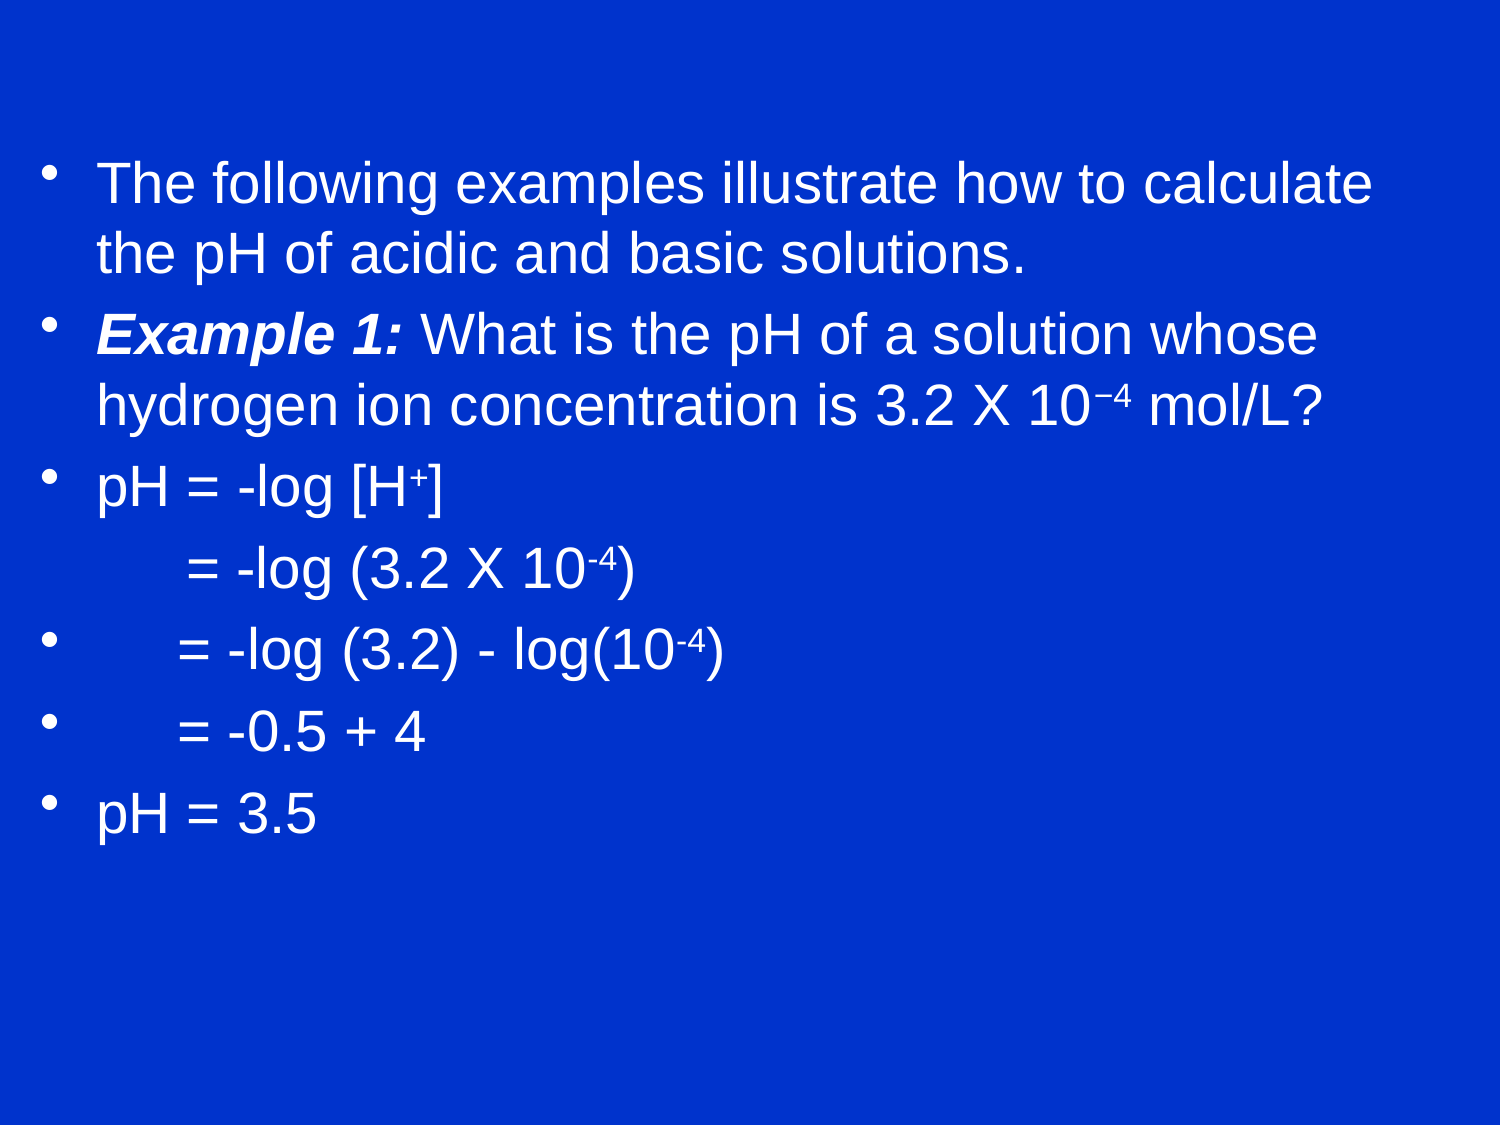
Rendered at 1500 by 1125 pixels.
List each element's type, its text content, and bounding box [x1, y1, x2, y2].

list The following examples illustrate how to calculate the pH of acidic and basic solutions. Example 1: What is the pH of a solution whose hydrogen ion concentration is 3.2 X 10−4 mol/L? pH = -log [H+] = -log (3.2 X 10-4) = -log (3.2) - log(10-4) = -0.5 + 4 pH = 3.5 [24, 137, 1463, 880]
